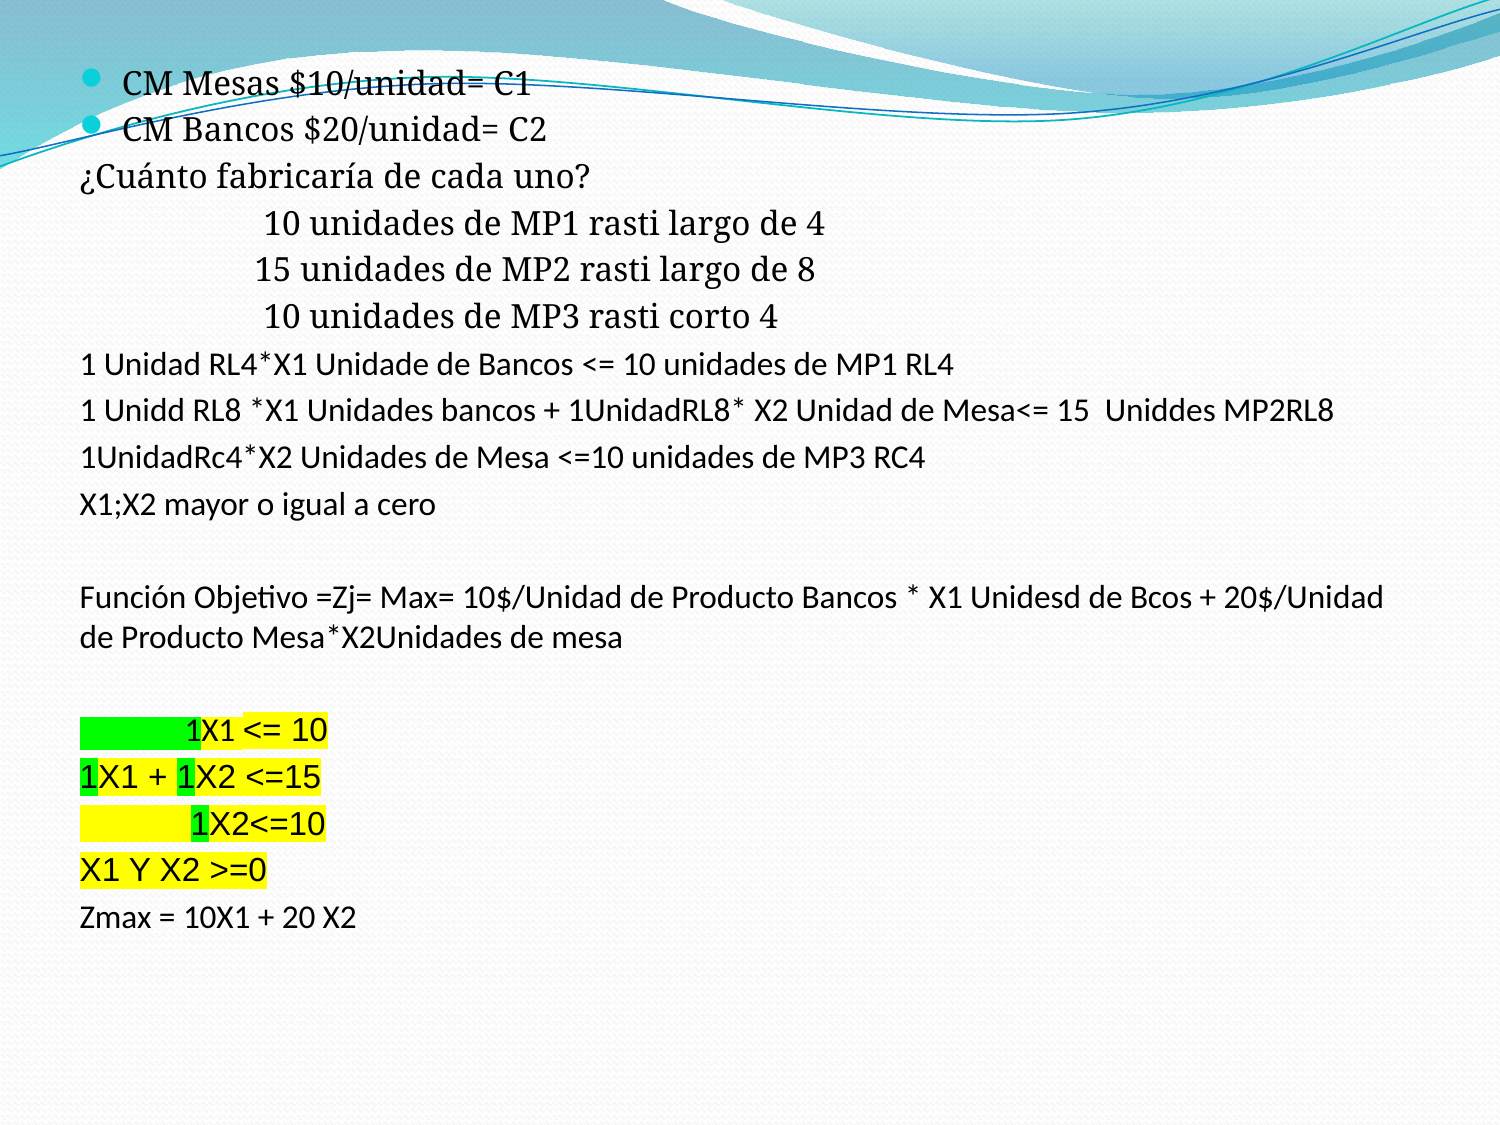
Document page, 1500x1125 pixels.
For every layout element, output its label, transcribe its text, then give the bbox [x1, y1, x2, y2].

list CM Mesas $10/unidad= C1 CM Bancos $20/unidad= C2 ¿Cuánto fabricaría de cada uno? 10 unidades de MP1 rasti largo de 4 15 unidades de MP2 rasti largo de 8 10 unidades de MP3 rasti corto 4 1 Unidad RL4*X1 Unidade de Bancos ˂= 10 unidades de MP1 RL4 1 Unidd RL8 *X1 Unidades bancos + 1UnidadRL8* X2 Unidad de Mesa˂= 15 Uniddes MP2RL8 1UnidadRc4*X2 Unidades de Mesa ˂=10 unidades de MP3 RC4 X1;X2 mayor o igual a cero Función Objetivo =Zj= Max= 10$/Unidad de Producto Bancos * X1 Unidesd de Bcos + 20$/Unidad de Producto Mesa*X2Unidades de mesa 1X1 ˂= 10 1X1 + 1X2 ˂=15 1X2˂=10 X1 Y X2 >=0 Zmax = 10X1 + 20 X2 [64, 54, 1415, 953]
